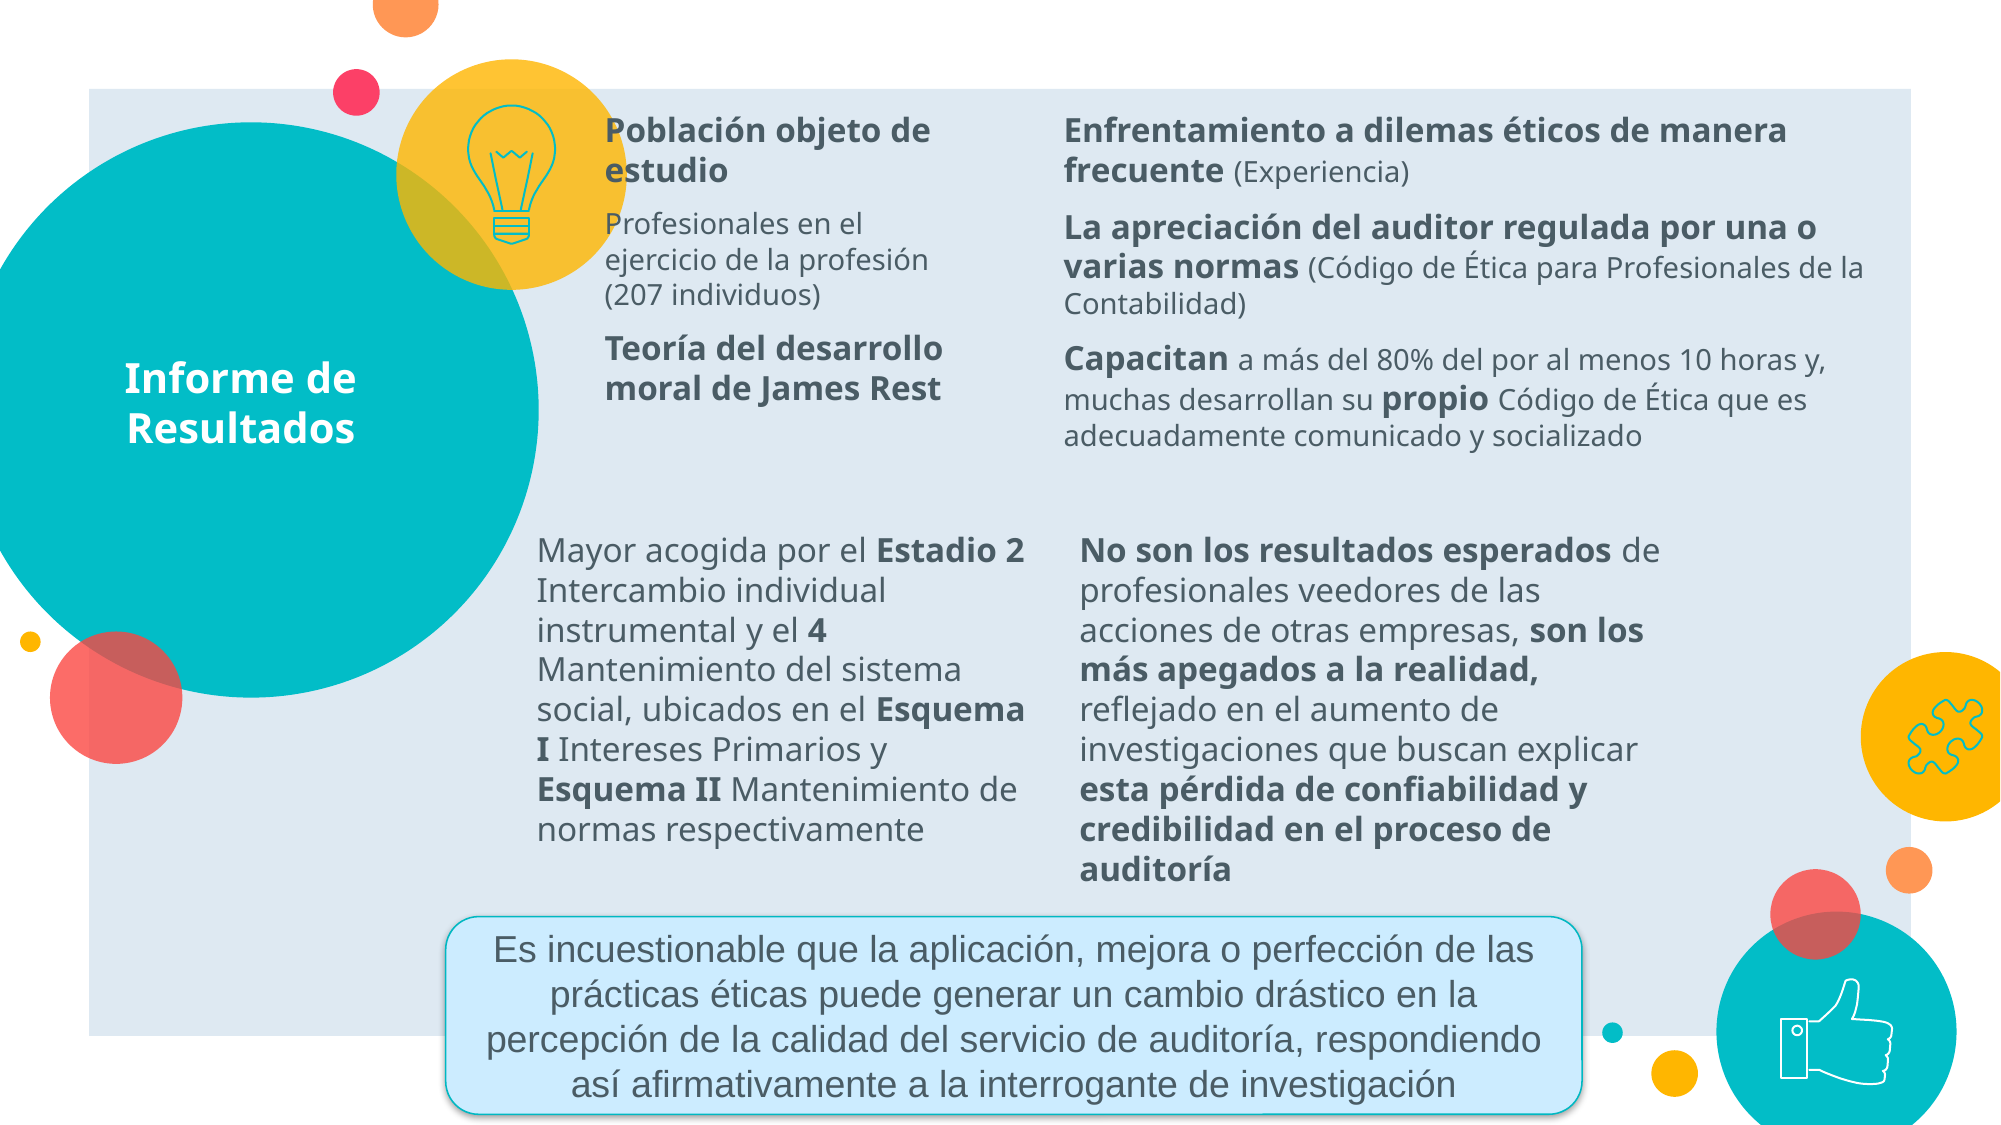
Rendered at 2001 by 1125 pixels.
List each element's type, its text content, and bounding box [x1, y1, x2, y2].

list Mayor acogida por el Estadio 2 Intercambio individual instrumental y el 4 Mantenimiento del sistema social, ubicados en el Esquema I Intereses Primarios y Esquema II Mantenimiento de normas respectivamente [516, 508, 1059, 871]
text_box Es incuestionable que la aplicación, mejora o perfección de las prácticas éticas puede generar un cambio drástico en la percepción de la calidad del servicio de auditoría, respondiendo así afirmativamente a la interrogante de investigación [444, 915, 1583, 1116]
list Enfrentamiento a dilemas éticos de manera frecuente (Experiencia) La apreciación del auditor regulada por una o varias normas (Código de Ética para Profesionales de la Contabilidad) Capacitan a más del 80% del por al menos 10 horas y, muchas desarrollan su propio Código de Ética que es adecuadamente comunicado y socializado [1043, 89, 1896, 451]
title Informe de Resultados [6, 114, 476, 690]
list Población objeto de estudio Profesionales en el ejercicio de la profesión (207 individuos) Teoría del desarrollo moral de James Rest [584, 89, 992, 451]
list No son los resultados esperados de profesionales veedores de las acciones de otras empresas, son los más apegados a la realidad, reflejado en el aumento de investigaciones que buscan explicar esta pérdida de confiabilidad y credibilidad en el proceso de auditoría [1059, 508, 1702, 886]
